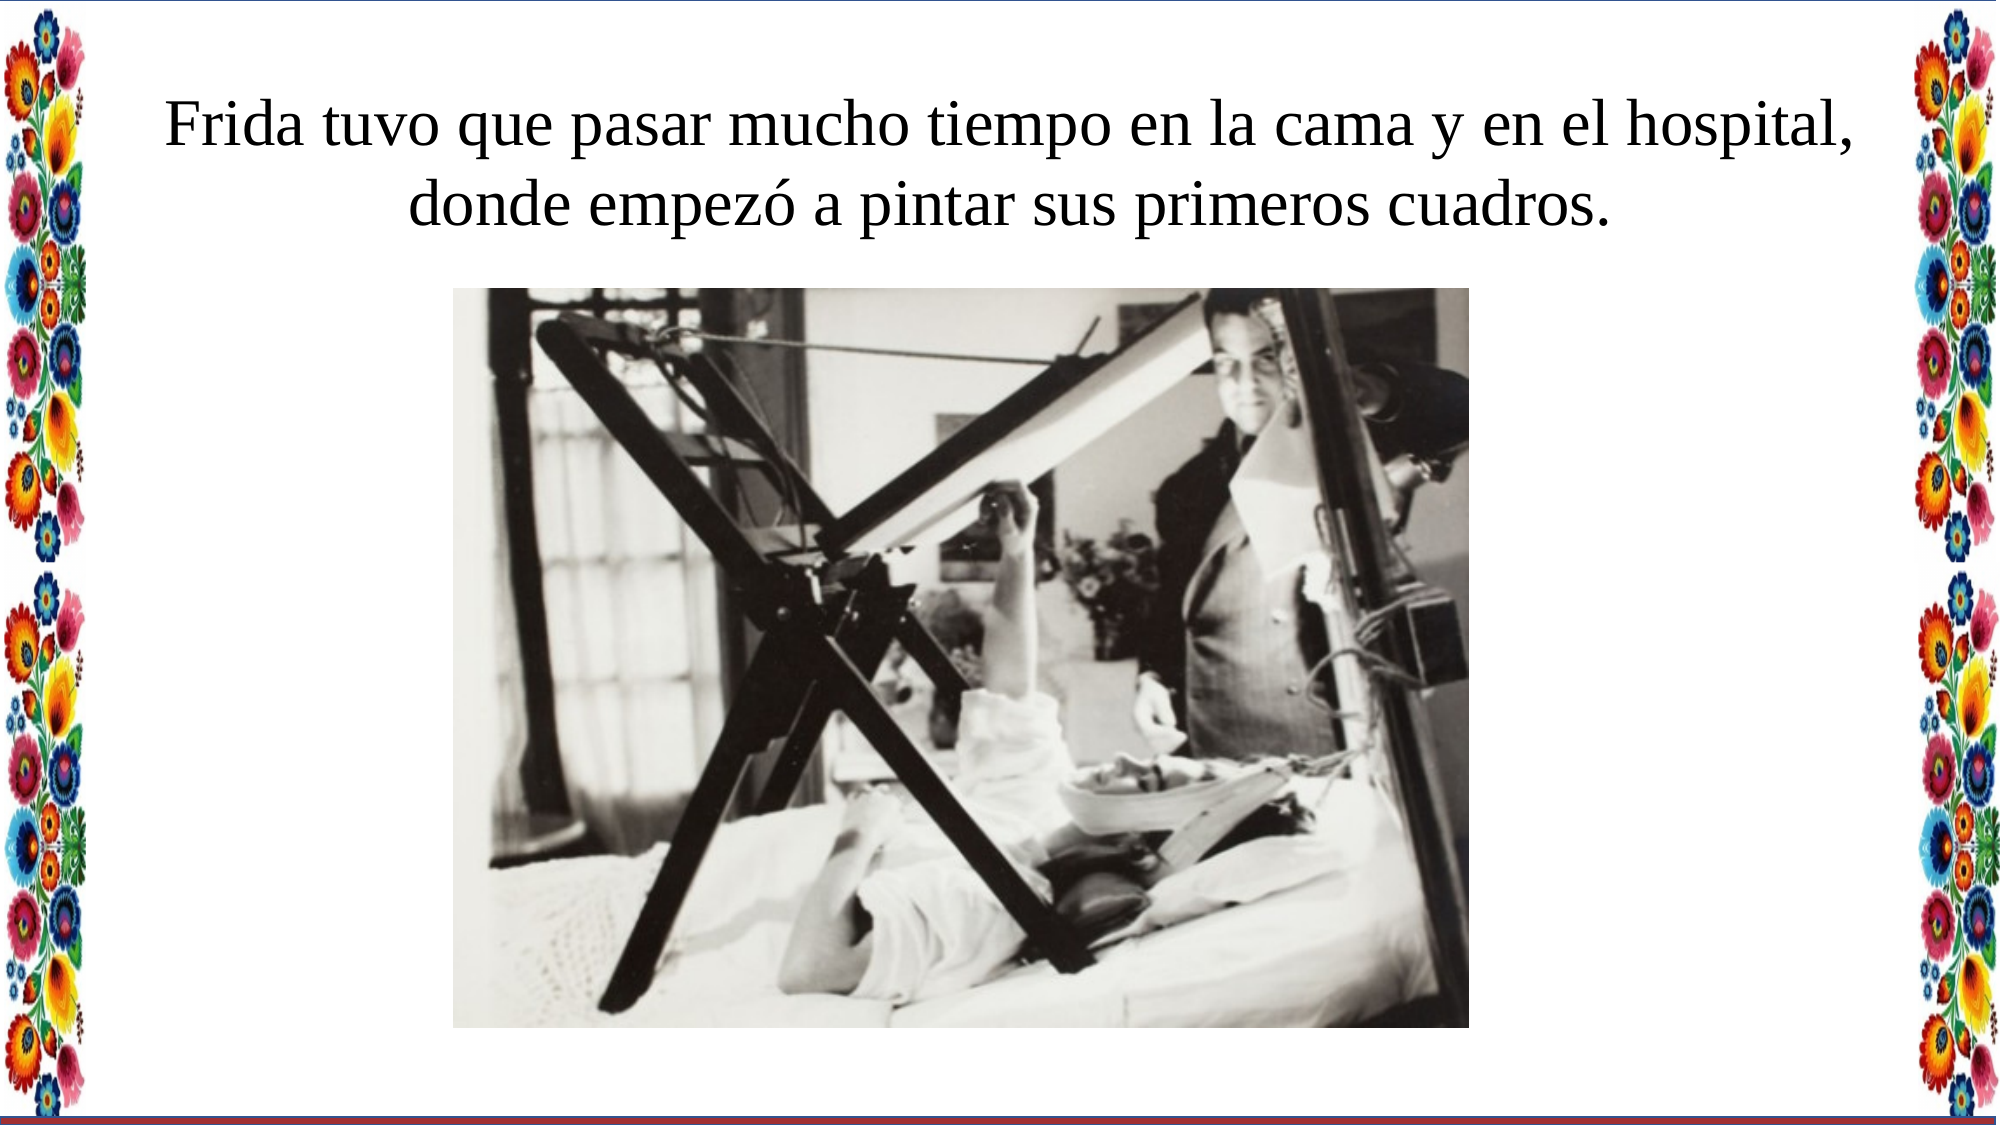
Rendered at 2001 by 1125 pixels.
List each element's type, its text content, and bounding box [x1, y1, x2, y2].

text_box Frida tuvo que pasar mucho tiempo en la cama y en el hospital, donde empezó a pintar sus primeros cuadros. [124, 71, 1899, 247]
picture [1678, 563, 2000, 1124]
picture [1673, 1, 2000, 562]
picture [0, 1, 327, 562]
text_box [0, 1116, 1996, 1125]
picture [453, 288, 1469, 1028]
picture [0, 563, 327, 1116]
